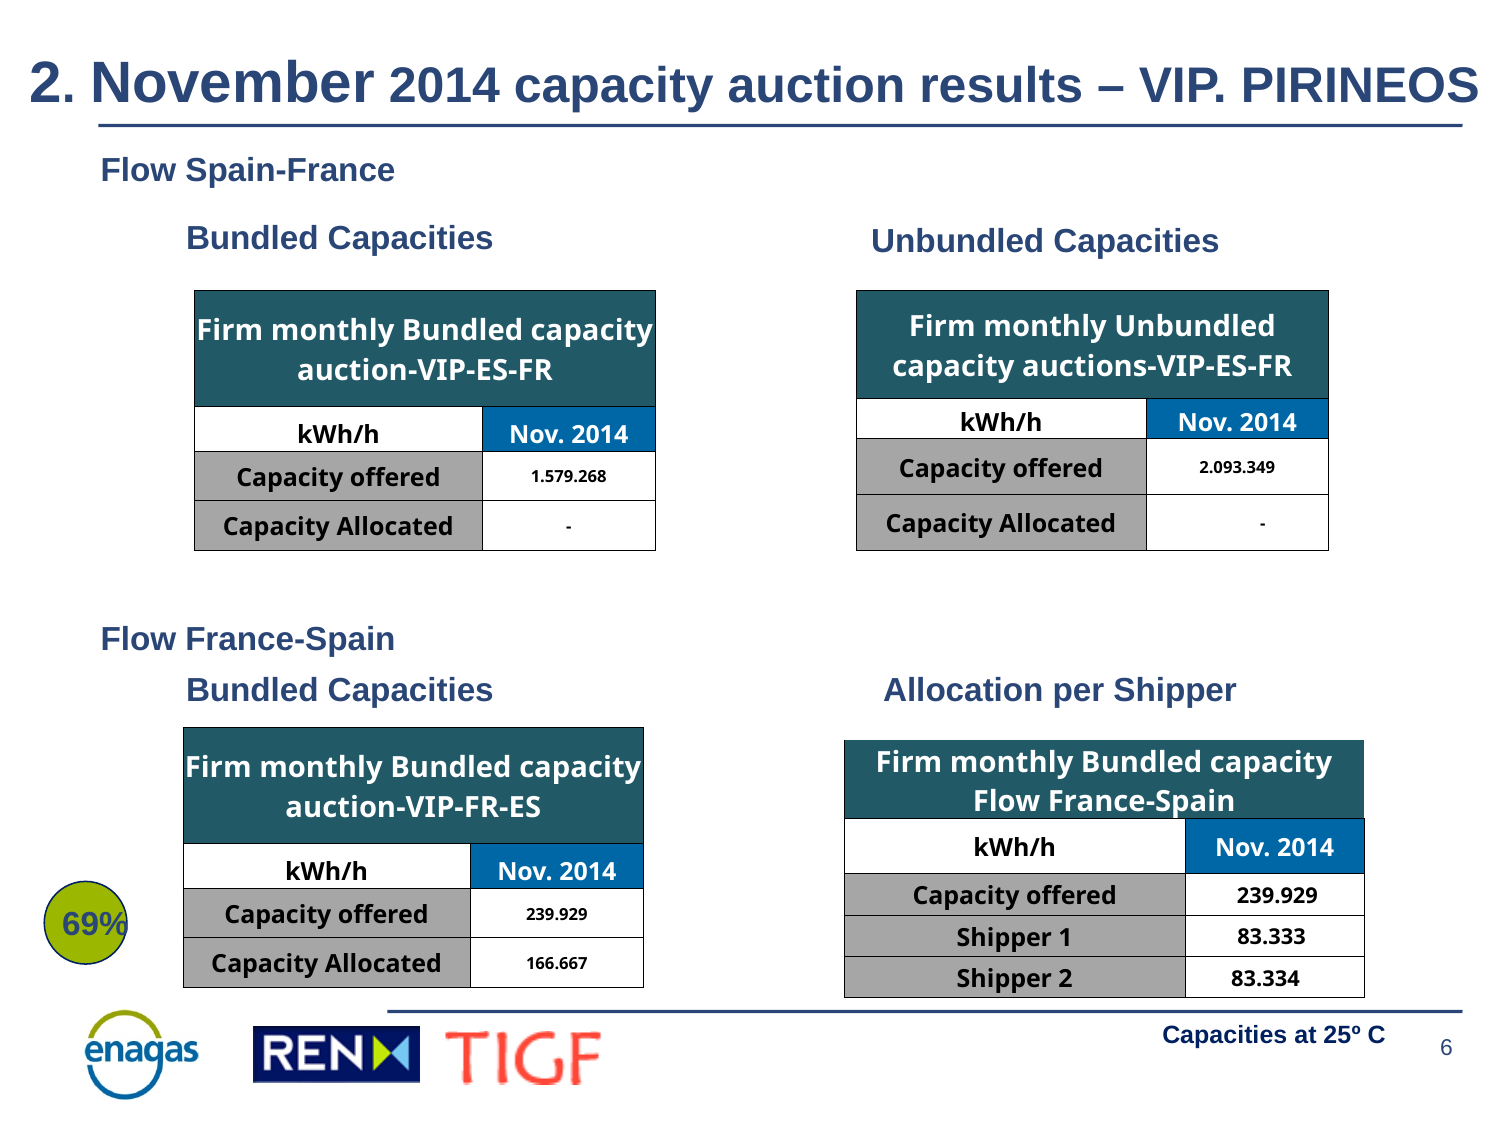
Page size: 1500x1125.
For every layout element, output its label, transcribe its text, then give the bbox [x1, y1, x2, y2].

text_box Bundled Capacities [171, 660, 868, 716]
table_cell Capacity Allocated [184, 938, 470, 987]
text_box Flow France-Spain [85, 609, 750, 665]
table_cell - [483, 501, 655, 550]
table_cell kWh/h [195, 407, 482, 451]
table_cell Shipper 1 [845, 916, 1185, 956]
table_cell Nov. 2014 [1186, 819, 1364, 873]
table_cell kWh/h [184, 844, 470, 888]
table_cell Shipper 2 [845, 957, 1185, 997]
table_cell 2.093.349 [1147, 439, 1328, 494]
text_box 69% [47, 894, 252, 950]
table_header Firm monthly Bundled capacity auction-VIP-FR-ES [184, 728, 643, 843]
picture [84, 1009, 199, 1100]
table_cell 83.333 [1186, 916, 1364, 956]
text_box Capacities at 25º C [1147, 1011, 1401, 1057]
text_box Flow Spain-France [85, 140, 750, 196]
table_header Firm monthly Bundled capacity Flow France-Spain [845, 740, 1364, 818]
table_cell Capacity Allocated [857, 495, 1146, 550]
table_cell - [1147, 495, 1328, 550]
table_cell Capacity offered [184, 889, 470, 937]
table_cell Capacity offered [195, 452, 482, 500]
table_cell Nov. 2014 [1147, 399, 1328, 438]
text_box Unbundled Capacities [856, 211, 1500, 267]
table_cell Capacity Allocated [195, 501, 482, 550]
text_box [54, 950, 117, 965]
table_cell kWh/h [845, 819, 1185, 873]
table_cell 166.667 [471, 938, 643, 987]
table_cell 1.579.268 [483, 452, 655, 500]
table_cell 239.929 [1186, 874, 1364, 915]
text_box Allocation per Shipper [868, 660, 1500, 716]
table_cell 83.334 [1186, 957, 1364, 997]
picture [442, 1031, 611, 1085]
table_cell Nov. 2014 [471, 844, 643, 888]
table_cell 239.929 [471, 889, 643, 937]
table_header Firm monthly Unbundled capacity auctions-VIP-ES-FR [857, 291, 1328, 398]
table_cell Capacity offered [845, 874, 1185, 915]
text_box [55, 881, 116, 894]
title 2. November 2014 capacity auction results – VIP. PIRINEOS [29, 54, 1500, 115]
text_box Bundled Capacities [171, 208, 1022, 264]
table_header Firm monthly Bundled capacity auction-VIP-ES-FR [195, 291, 655, 406]
table_cell kWh/h [857, 399, 1146, 438]
picture [253, 1026, 420, 1083]
table_cell Capacity offered [857, 439, 1146, 494]
table_cell Nov. 2014 [483, 407, 655, 451]
